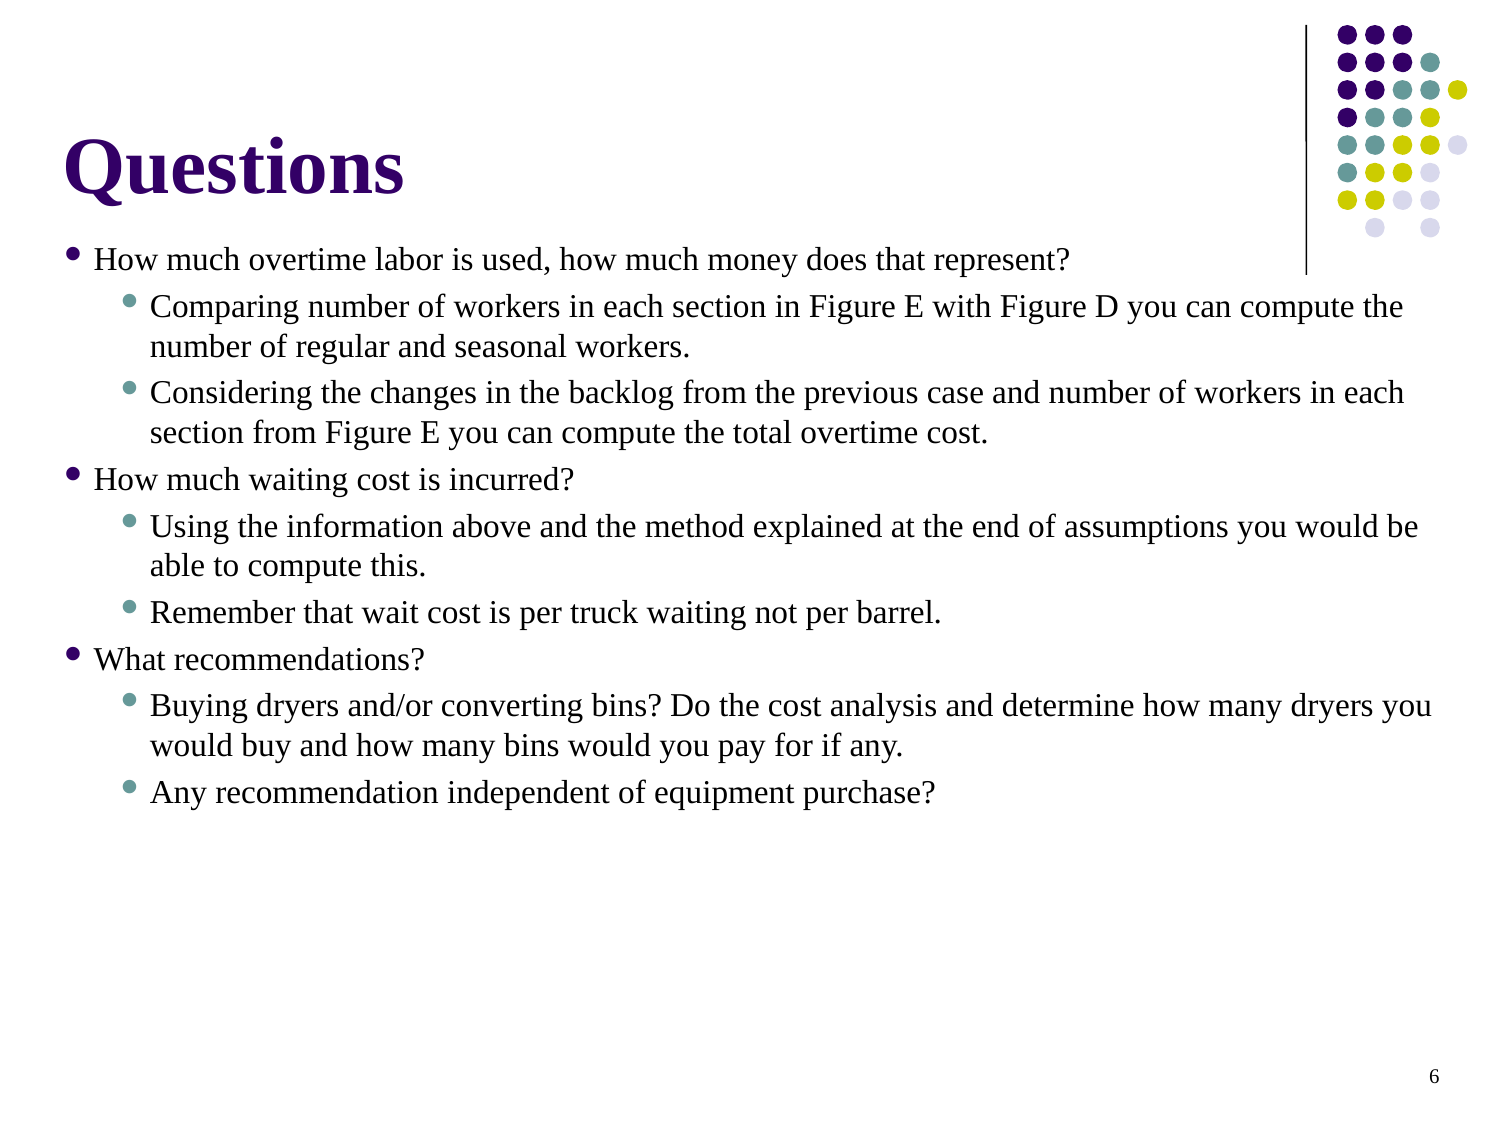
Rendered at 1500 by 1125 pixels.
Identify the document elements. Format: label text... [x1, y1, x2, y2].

slide_number 6 [1387, 1062, 1440, 1088]
title Questions [62, 112, 1435, 263]
list How much overtime labor is used, how much money does that represent? Comparing number of workers in each section in Figure E with Figure D you can compute the number of regular and seasonal workers. Considering the changes in the backlog from the previous case and number of workers in each section from Figure E you can compute the total overtime cost. How much waiting cost is incurred? Using the information above and the method explained at the end of assumptions you would be able to compute this. Remember that wait cost is per truck waiting not per barrel. What recommendations? Buying dryers and/or converting bins? Do the cost analysis and determine how many dryers you would buy and how many bins would you pay for if any. Any recommendation independent of equipment purchase? [64, 237, 1436, 1001]
